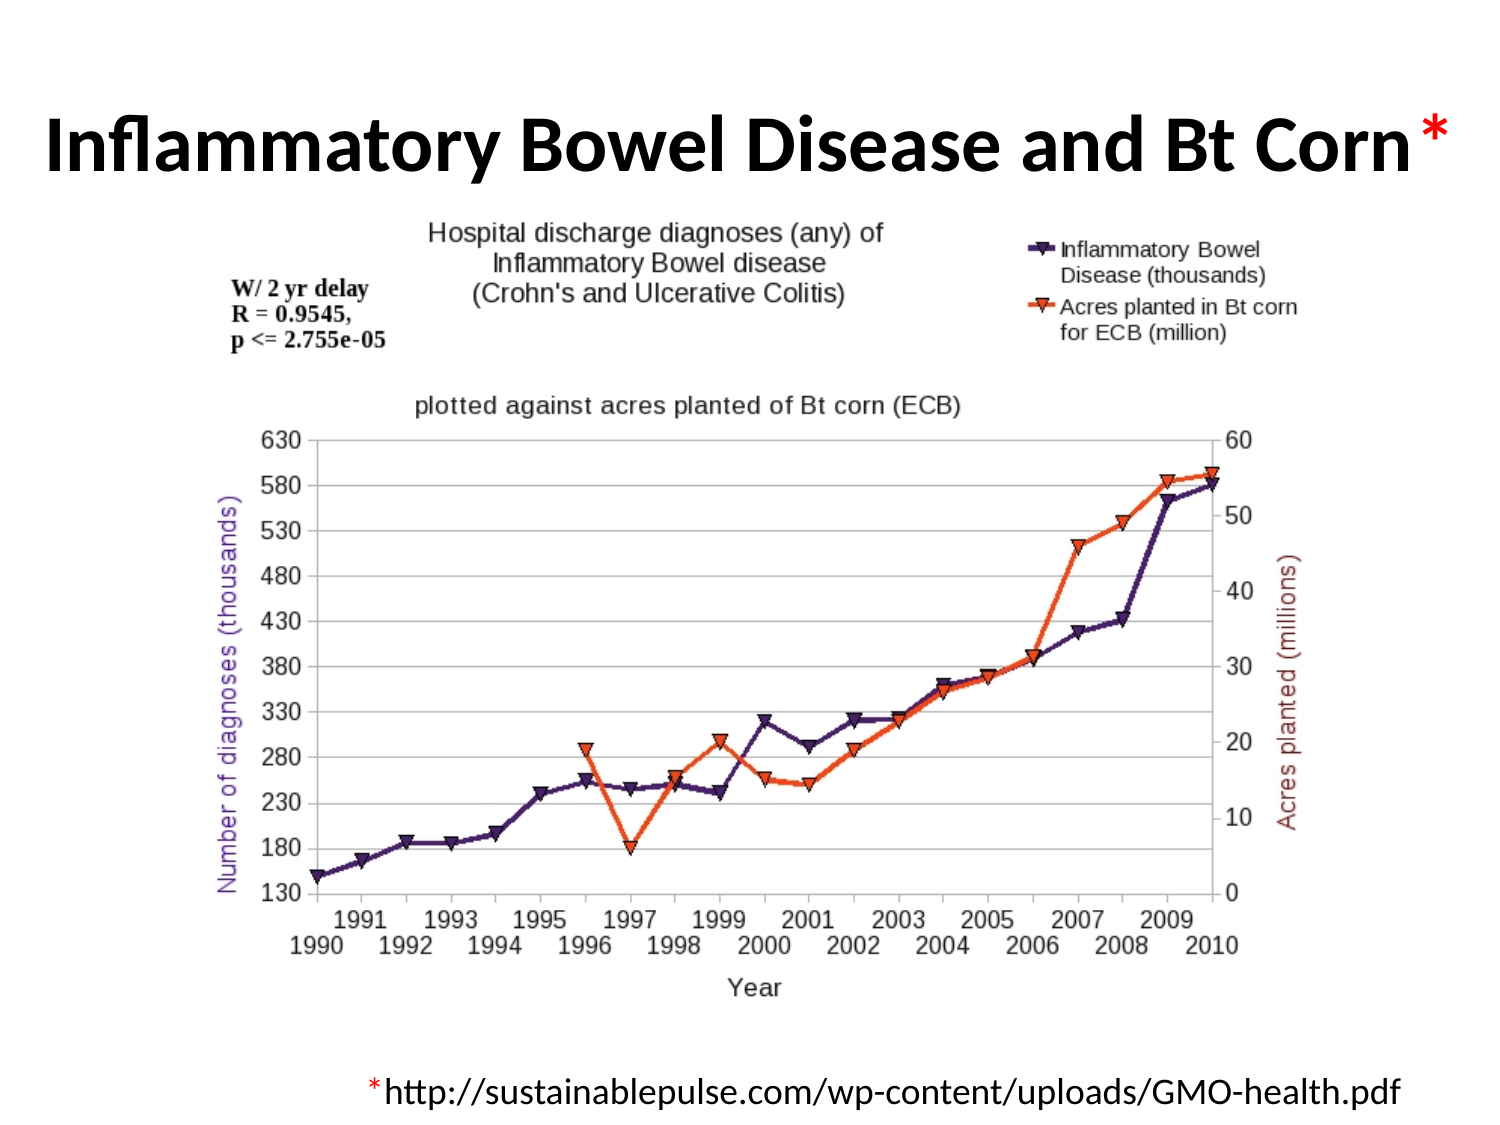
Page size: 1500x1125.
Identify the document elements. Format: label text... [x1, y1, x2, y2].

title Inflammatory Bowel Disease and Bt Corn* [0, 45, 1500, 233]
text_box *http://sustainablepulse.com/wp-content/uploads/GMO-health.pdf [350, 1059, 1418, 1120]
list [70, 203, 1500, 1001]
